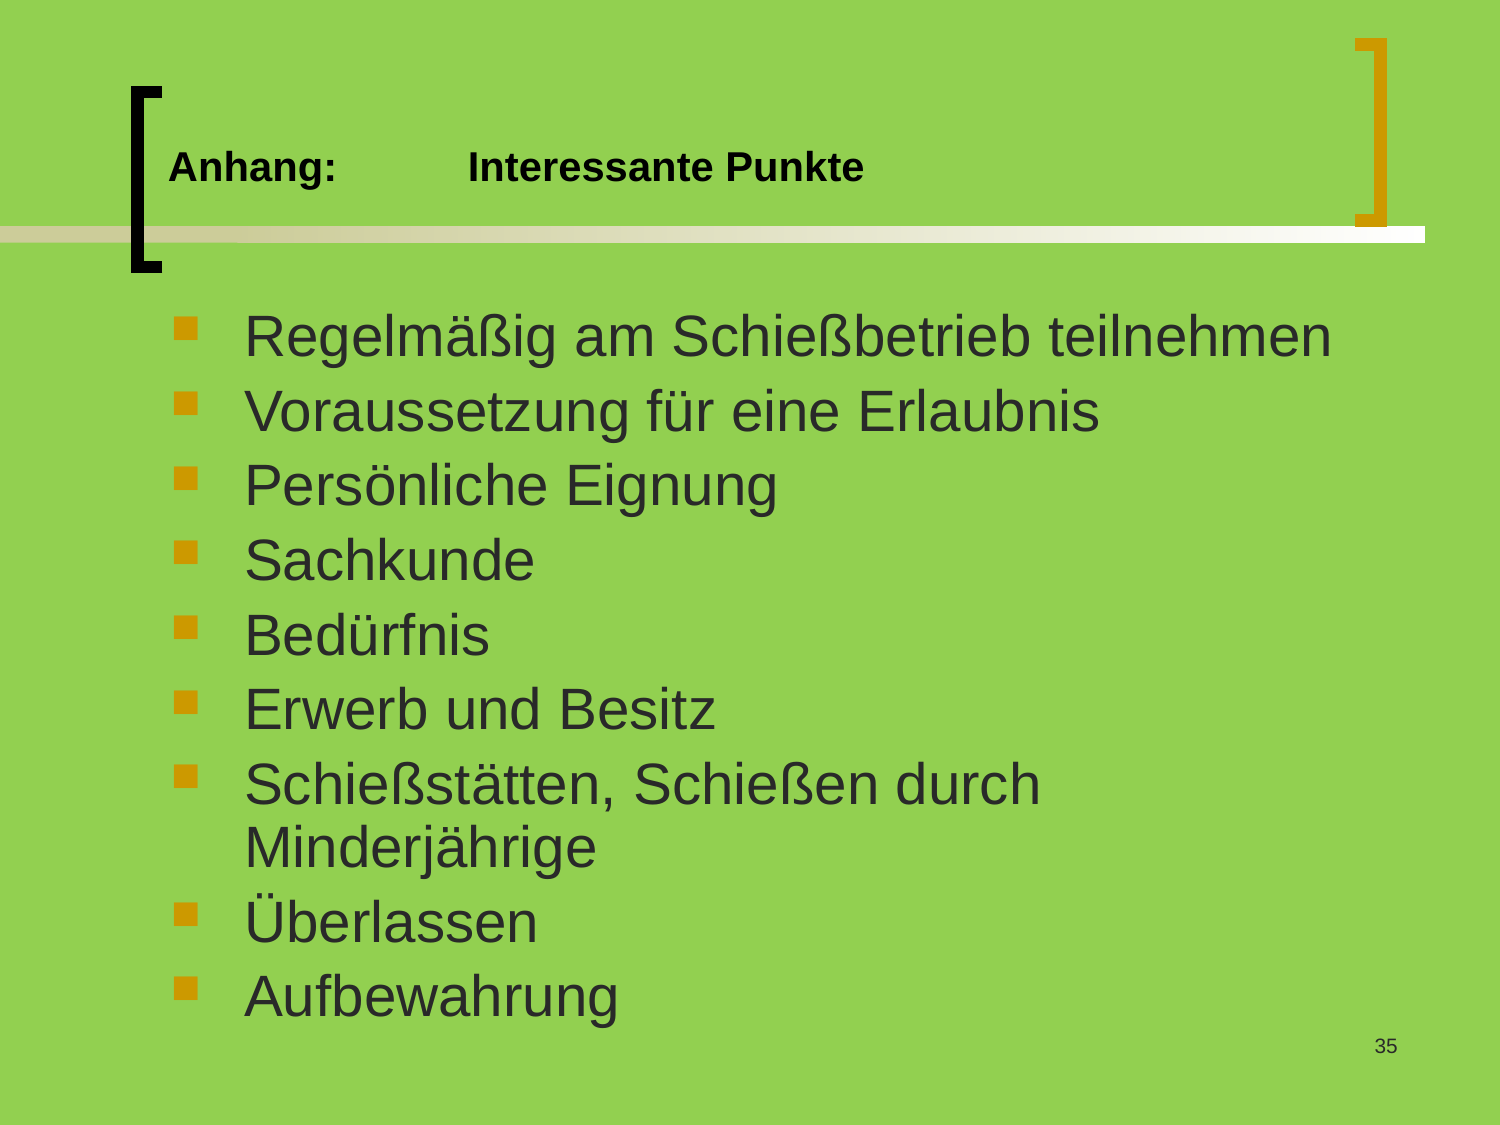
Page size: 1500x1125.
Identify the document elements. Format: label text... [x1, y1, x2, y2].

list Regelmäßig am Schießbetrieb teilnehmen Voraussetzung für eine Erlaubnis Persönliche Eignung Sachkunde Bedürfnis Erwerb und Besitz Schießstätten, Schießen durch Minderjährige Überlassen Aufbewahrung [155, 298, 1413, 975]
title Anhang: Interessante Punkte [152, 15, 1328, 248]
slide_number 35 [1099, 1024, 1413, 1101]
